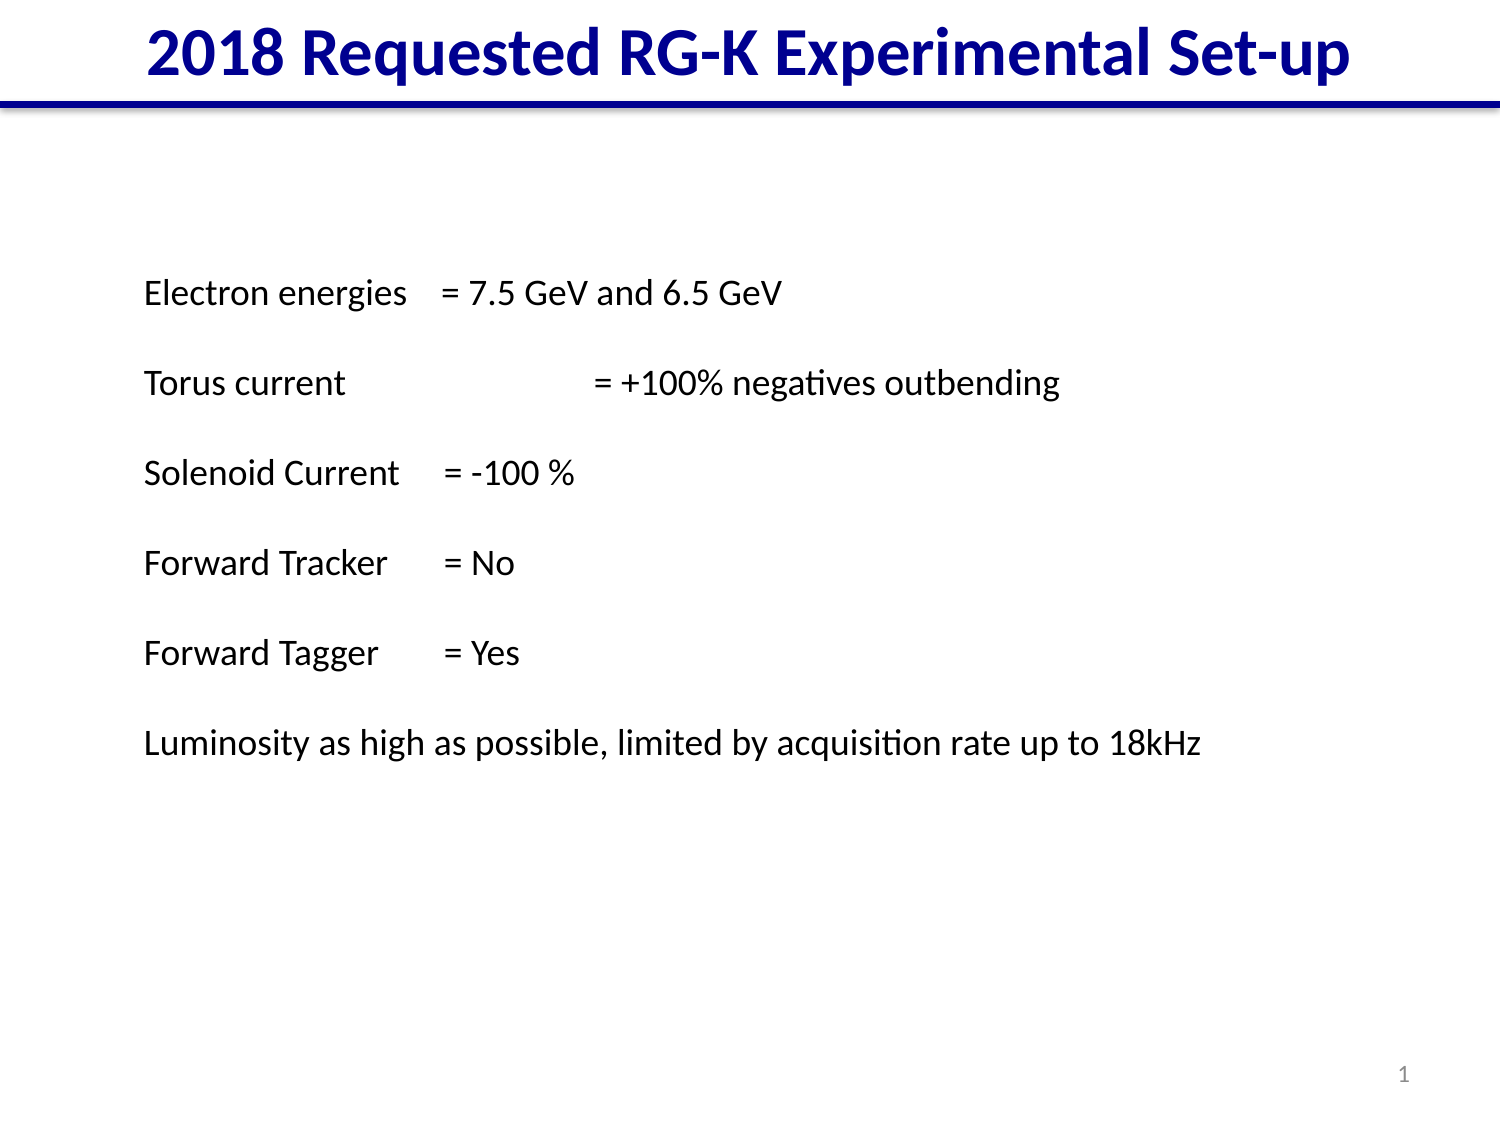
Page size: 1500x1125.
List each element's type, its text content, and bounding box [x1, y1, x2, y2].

text_box Electron energies = 7.5 GeV and 6.5 GeV Torus current = +100% negatives outbending Solenoid Current = -100 % Forward Tracker = No Forward Tagger = Yes Luminosity as high as possible, limited by acquisition rate up to 18kHz [130, 260, 1379, 770]
text_box 2018 Requested RG-K Experimental Set-up [21, 113, 1479, 119]
slide_number 1 [1074, 1042, 1425, 1103]
text_box 2018 Requested RG-K Experimental Set-up [21, 0, 1479, 103]
